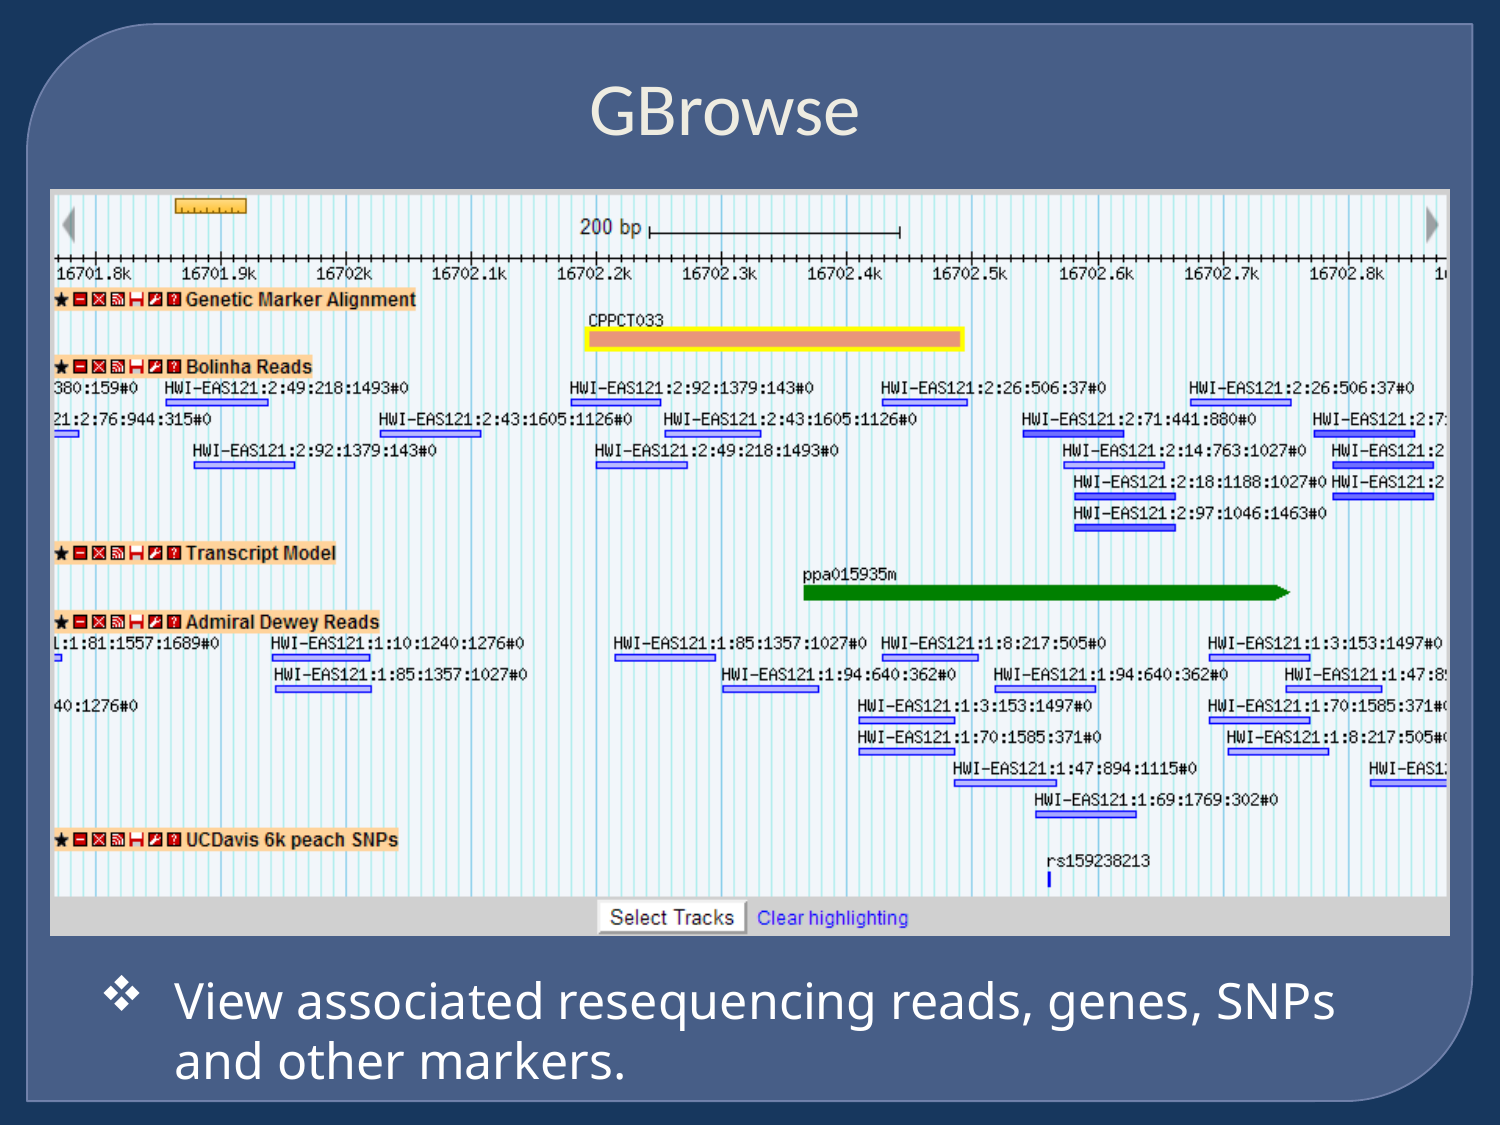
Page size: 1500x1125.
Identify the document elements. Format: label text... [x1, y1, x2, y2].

text_box View associated resequencing reads, genes, SNPs and other markers. [84, 962, 1385, 1098]
text_box GBrowse [49, 43, 1400, 150]
picture [50, 189, 1450, 936]
